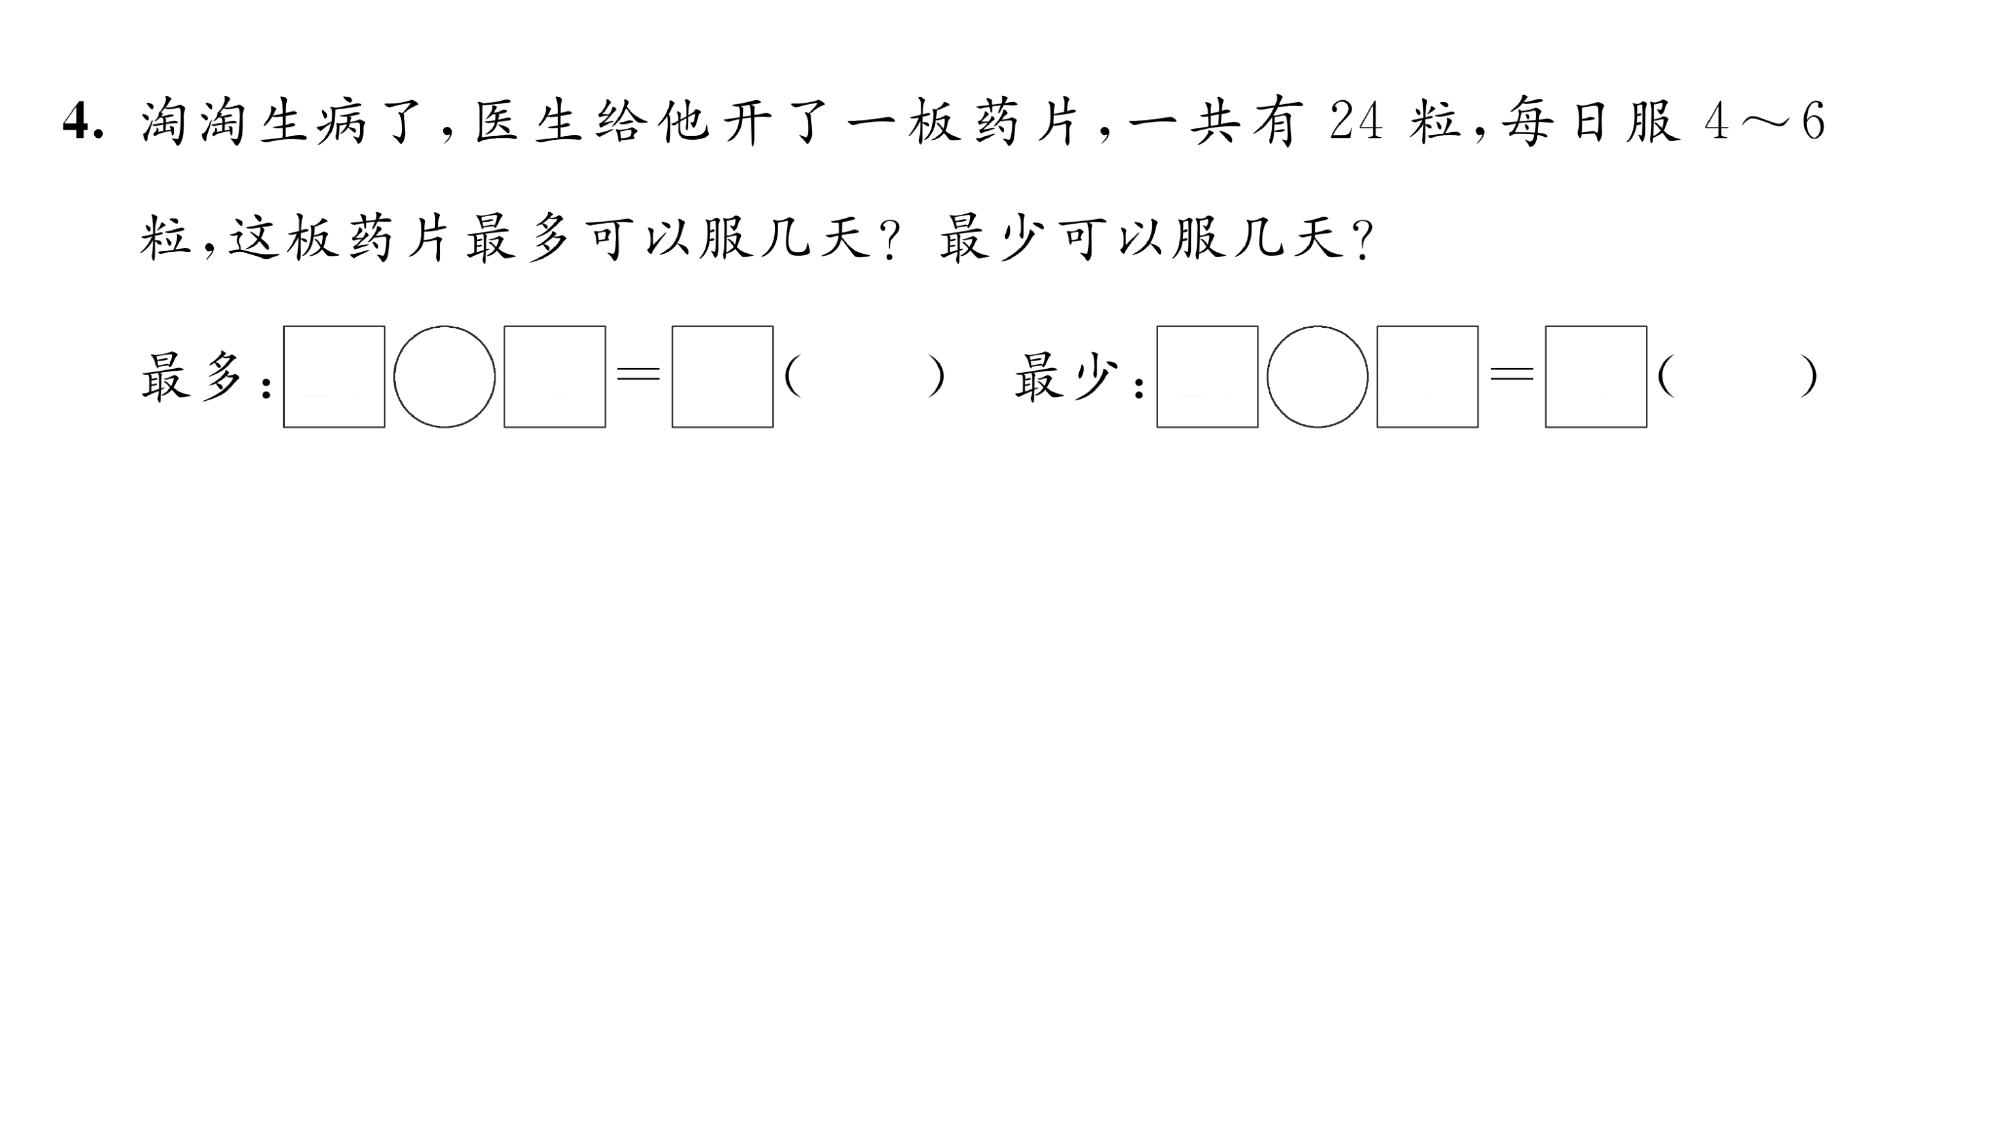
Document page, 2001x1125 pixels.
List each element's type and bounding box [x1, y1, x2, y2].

picture [58, 58, 1949, 443]
